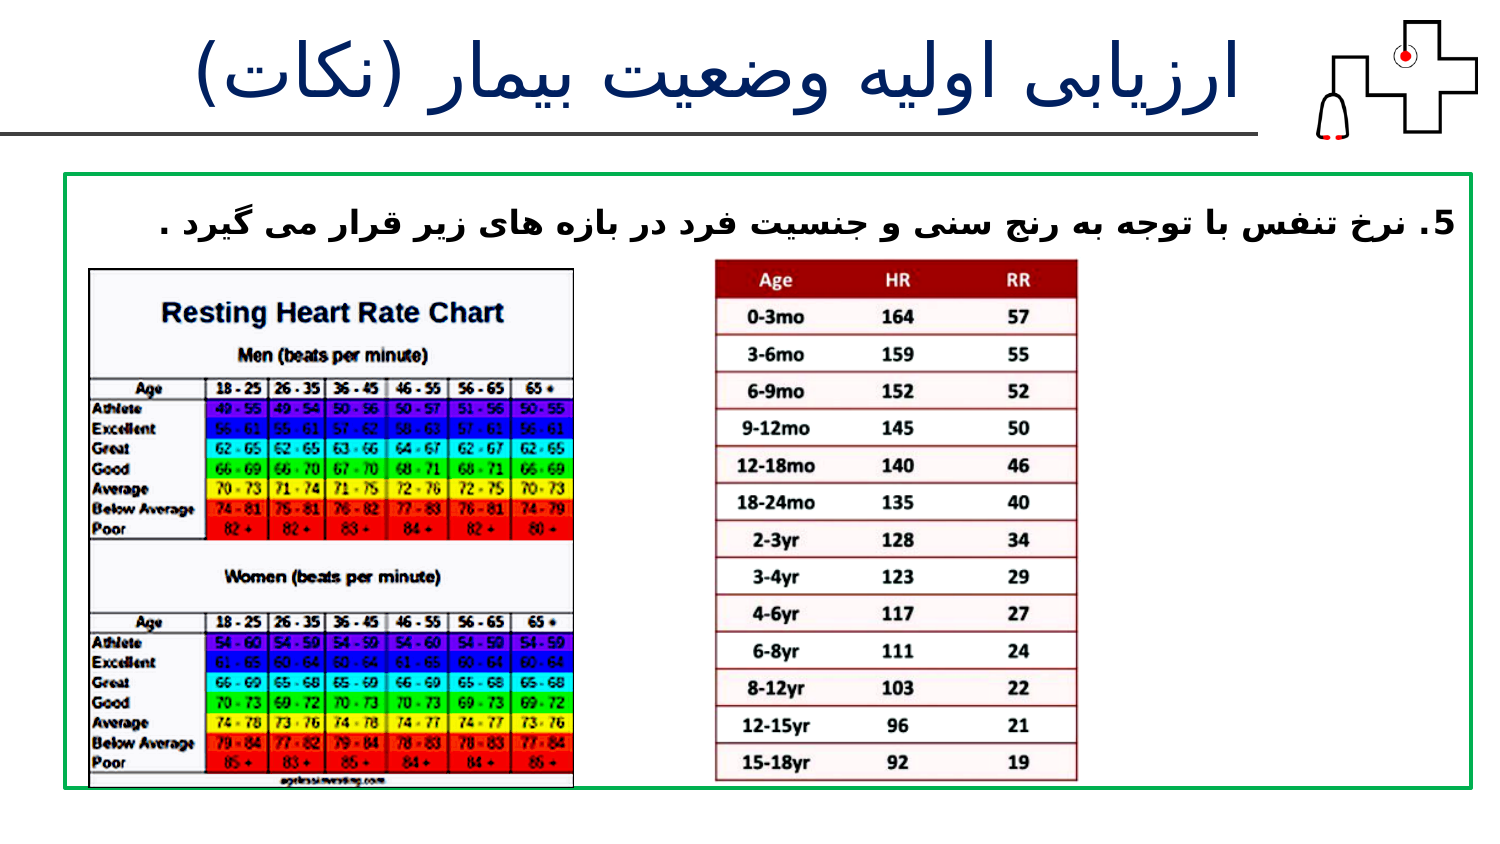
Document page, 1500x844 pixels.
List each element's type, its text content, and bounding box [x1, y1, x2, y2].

picture [88, 268, 574, 789]
picture [714, 256, 1081, 785]
list ارزیابی اولیه وضعیت بیمار (نکات) [53, 20, 1258, 115]
picture [1316, 20, 1478, 140]
text_box 5. نرخ تنفس با توجه به رنج سنی و جنسیت فرد در بازه های زیر قرار می گیرد . [63, 172, 1473, 790]
